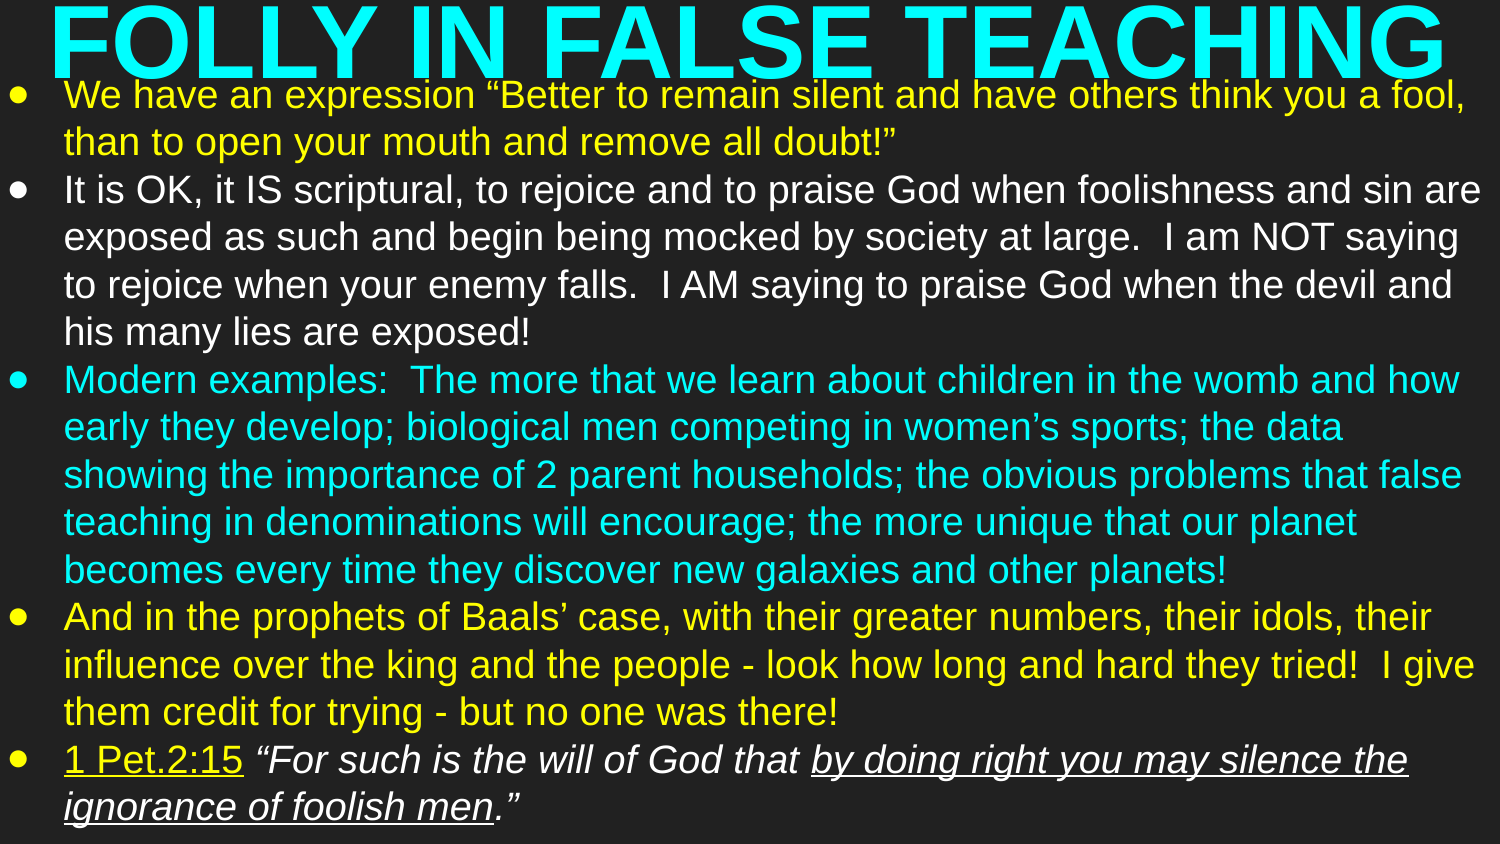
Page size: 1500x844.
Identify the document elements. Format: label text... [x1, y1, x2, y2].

subtitle We have an expression “Better to remain silent and have others think you a fool, than to open your mouth and remove all doubt!” It is OK, it IS scriptural, to rejoice and to praise God when foolishness and sin are exposed as such and begin being mocked by society at large. I am NOT saying to rejoice when your enemy falls. I AM saying to praise God when the devil and his many lies are exposed! Modern examples: The more that we learn about children in the womb and how early they develop; biological men competing in women’s sports; the data showing the importance of 2 parent households; the obvious problems that false teaching in denominations will encourage; the more unique that our planet becomes every time they discover new galaxies and other planets! And in the prophets of Baals’ case, with their greater numbers, their idols, their influence over the king and the people - look how long and hard they tried! I give them credit for trying - but no one was there! 1 Pet.2:15 “For such is the will of God that by doing right you may silence the ignorance of foolish men.” [0, 53, 1500, 844]
title FOLLY IN FALSE TEACHING [0, 0, 1500, 53]
